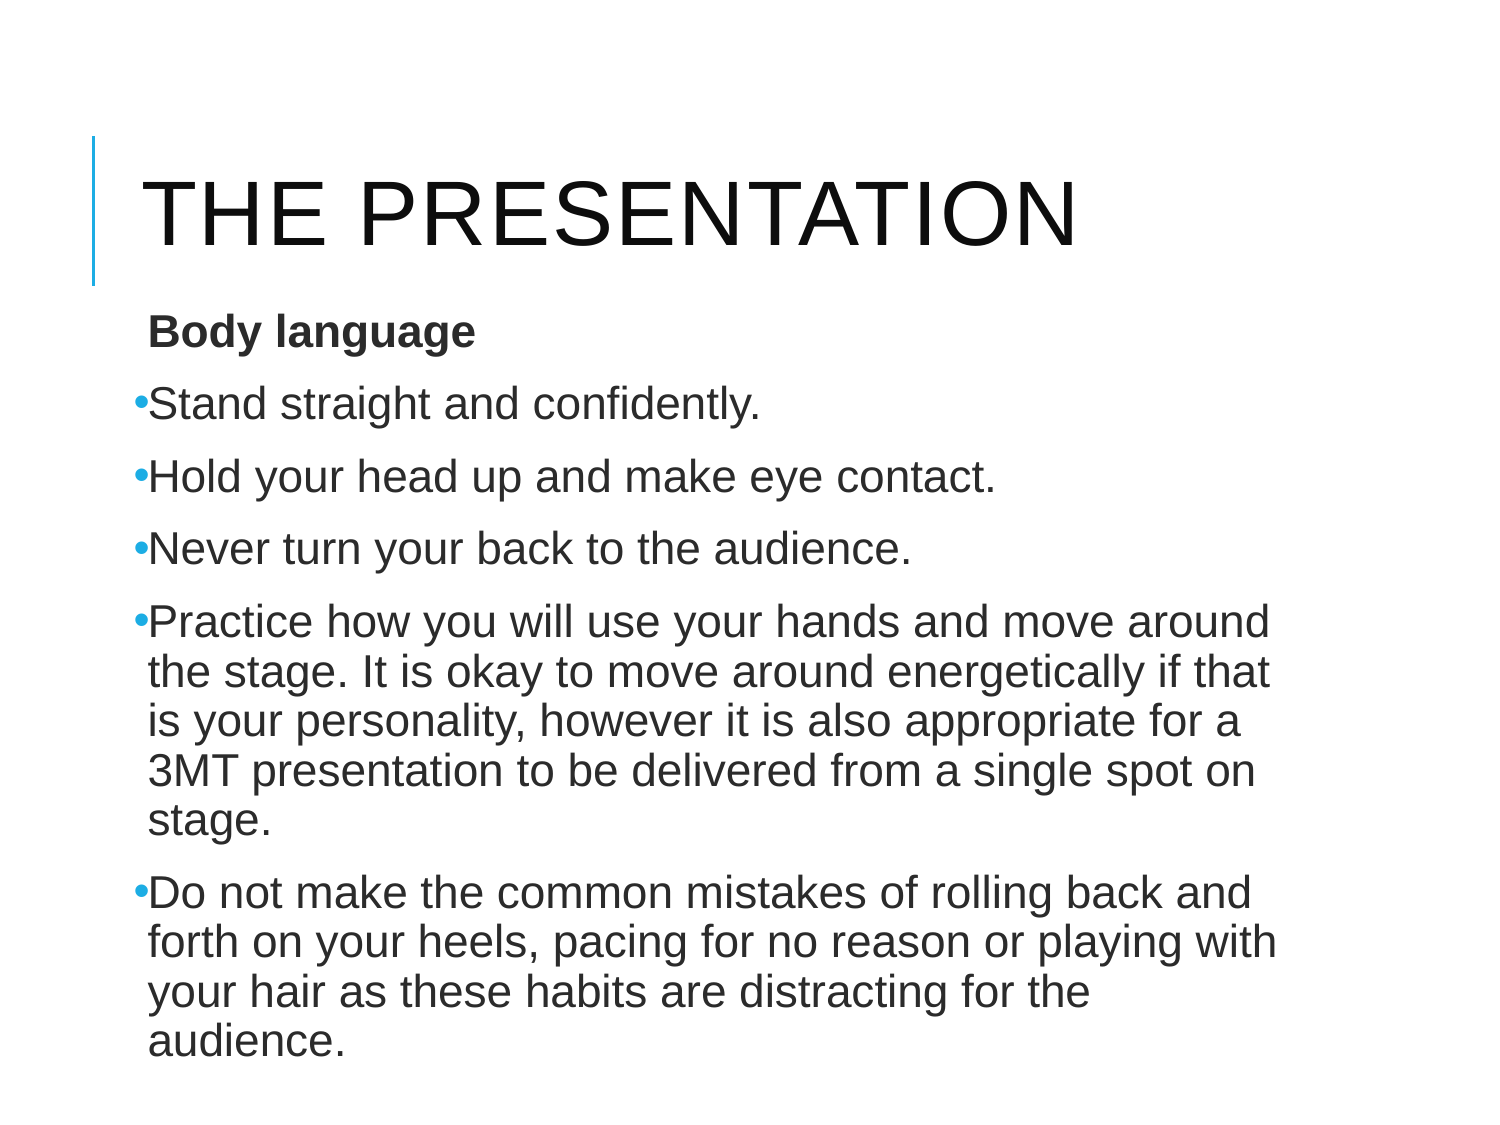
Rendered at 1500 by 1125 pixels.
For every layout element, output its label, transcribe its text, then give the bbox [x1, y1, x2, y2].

title The Presentation [126, 96, 1322, 299]
list Body language Stand straight and confidently. Hold your head up and make eye contact. Never turn your back to the audience. Practice how you will use your hands and move around the stage. It is okay to move around energetically if that is your personality, however it is also appropriate for a 3MT presentation to be delivered from a single spot on stage. Do not make the common mistakes of rolling back and forth on your heels, pacing for no reason or playing with your hair as these habits are distracting for the audience. [126, 299, 1322, 1125]
